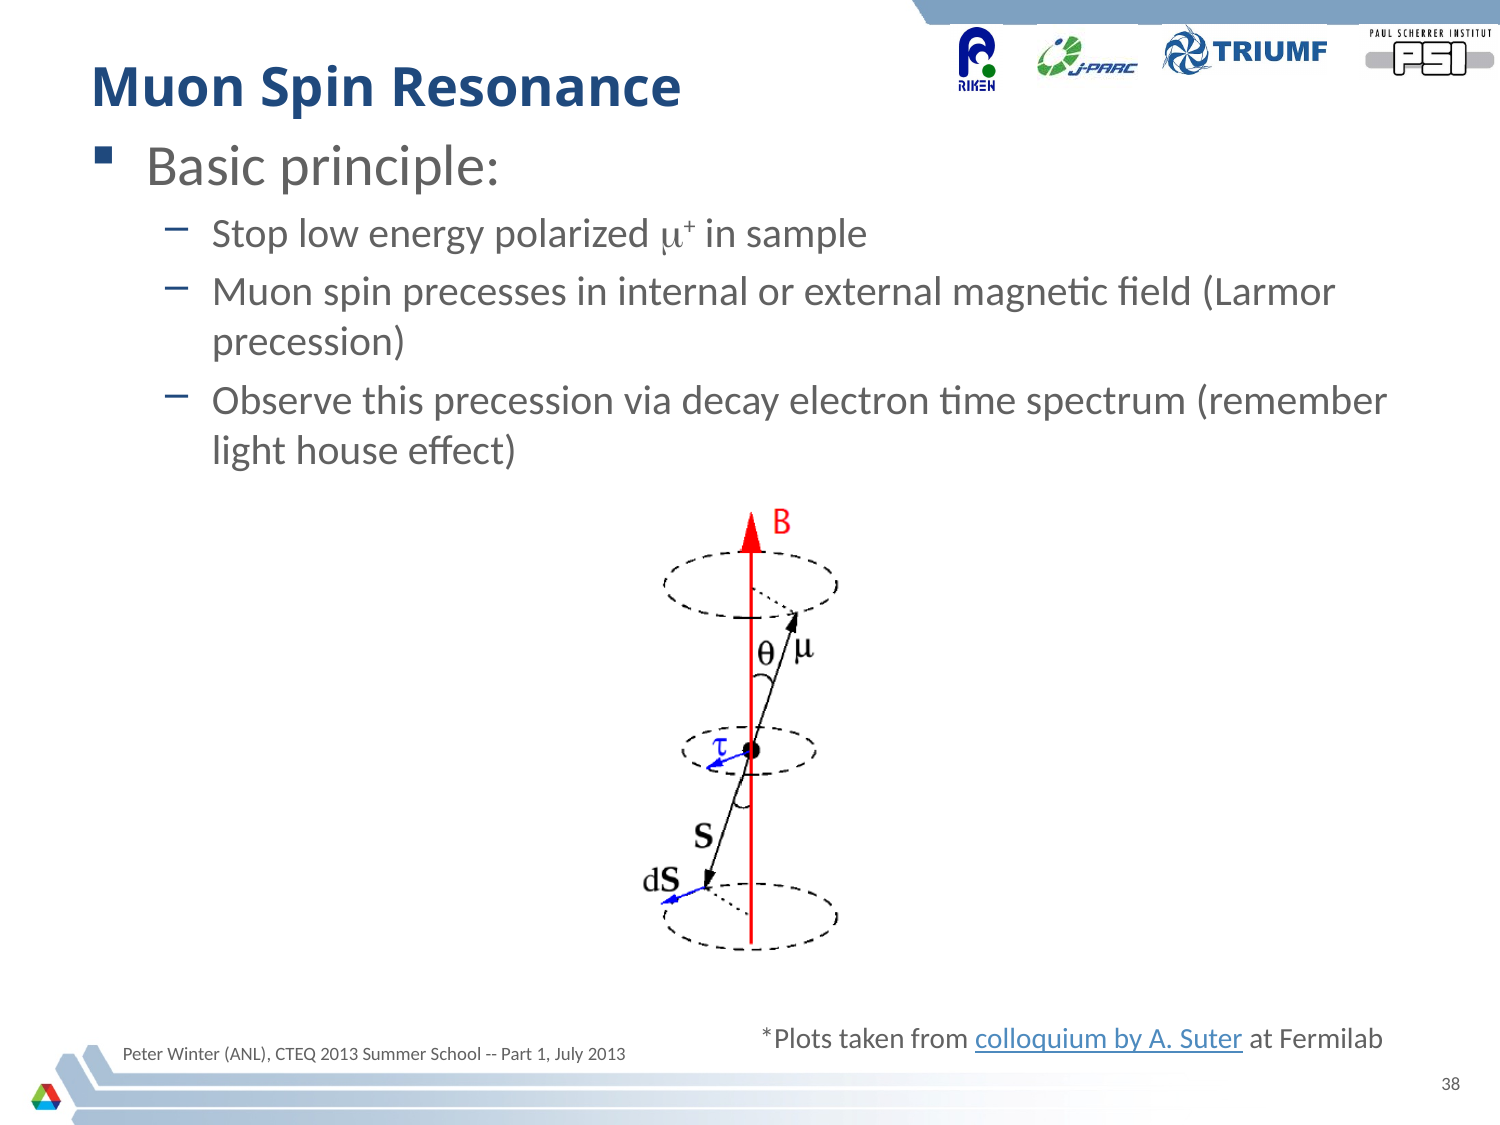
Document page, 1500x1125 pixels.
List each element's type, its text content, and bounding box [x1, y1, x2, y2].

footer Peter Winter (ANL), CTEQ 2013 Summer School -- Part 1, July 2013 [107, 1034, 1083, 1073]
title Muon Spin Resonance [74, 44, 1426, 119]
list Basic principle: Stop low energy polarized m+ in sample Muon spin precesses in internal or external magnetic field (Larmor precession) Observe this precession via decay electron time spectrum (remember light house effect) [74, 119, 1426, 863]
text_box *Plots taken from colloquium by A. Suter at Fermilab [744, 1012, 1399, 1063]
picture [0, 0, 1500, 93]
picture [0, 1037, 1500, 1125]
slide_number 38 [1412, 1064, 1476, 1125]
picture [637, 499, 860, 963]
